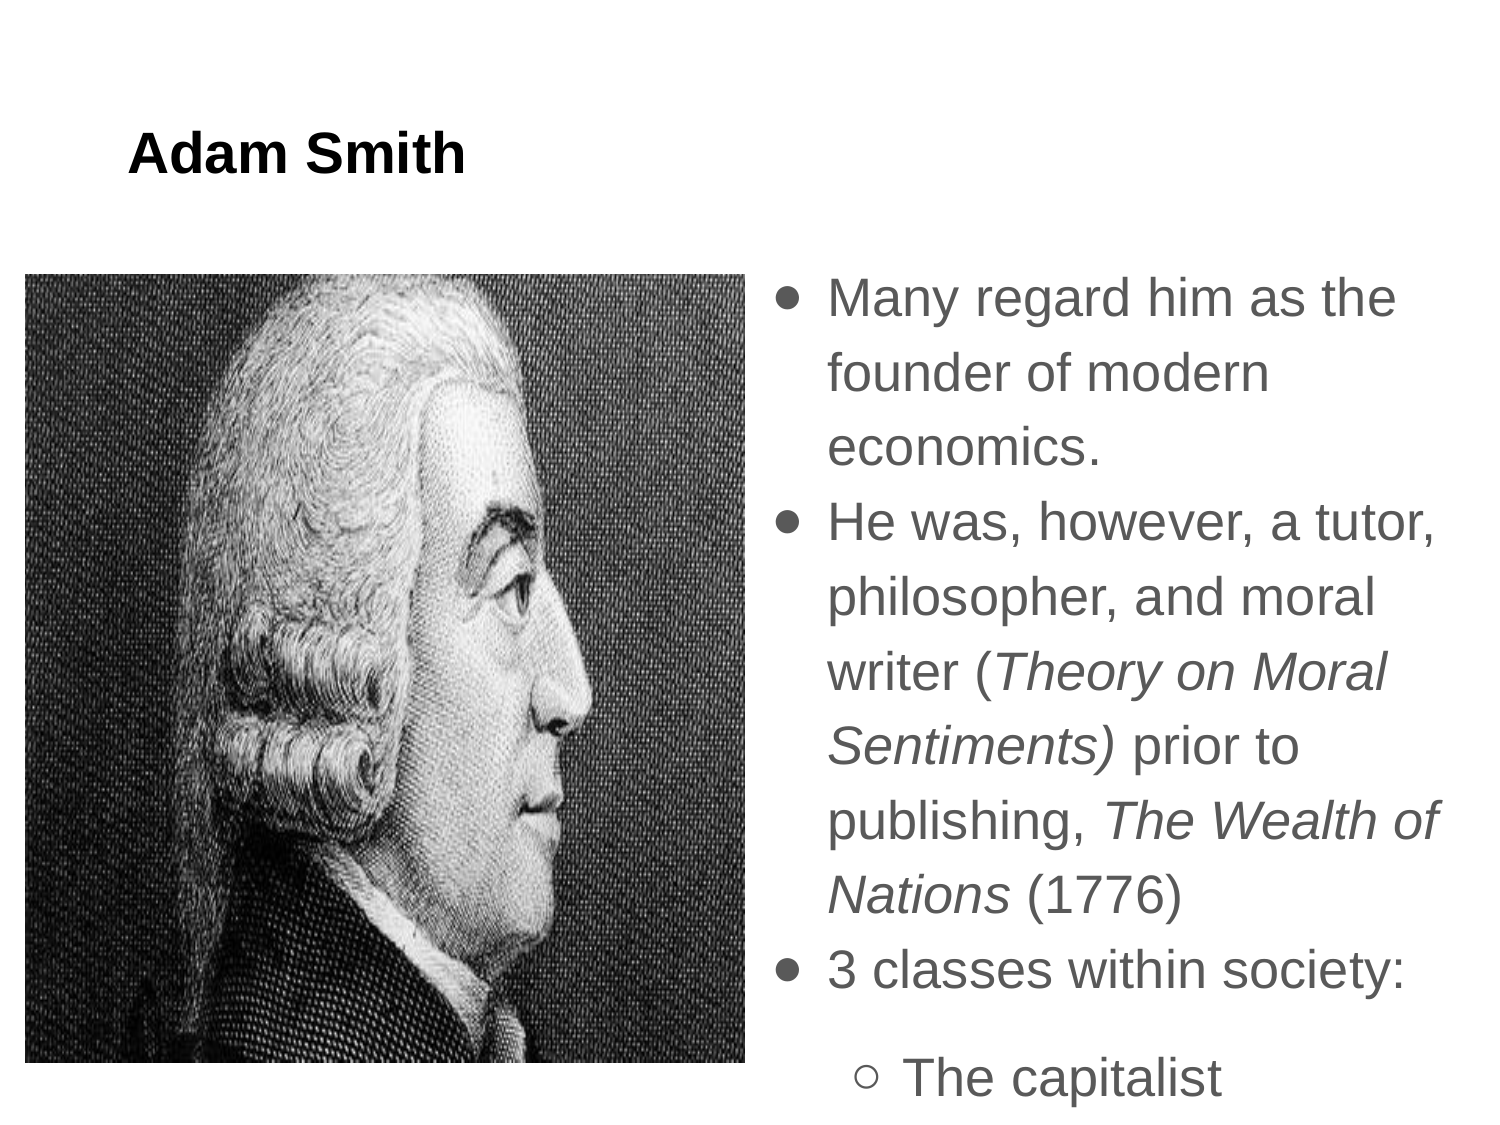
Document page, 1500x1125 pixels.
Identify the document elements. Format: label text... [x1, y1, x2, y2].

list Many regard him as the founder of modern economics. He was, however, a tutor, philosopher, and moral writer (Theory on Moral Sentiments) prior to publishing, The Wealth of Nations (1776) 3 classes within society: The capitalist The laborer The landlord [737, 237, 1500, 913]
picture [25, 274, 745, 1063]
title Adam Smith [112, 99, 1388, 273]
